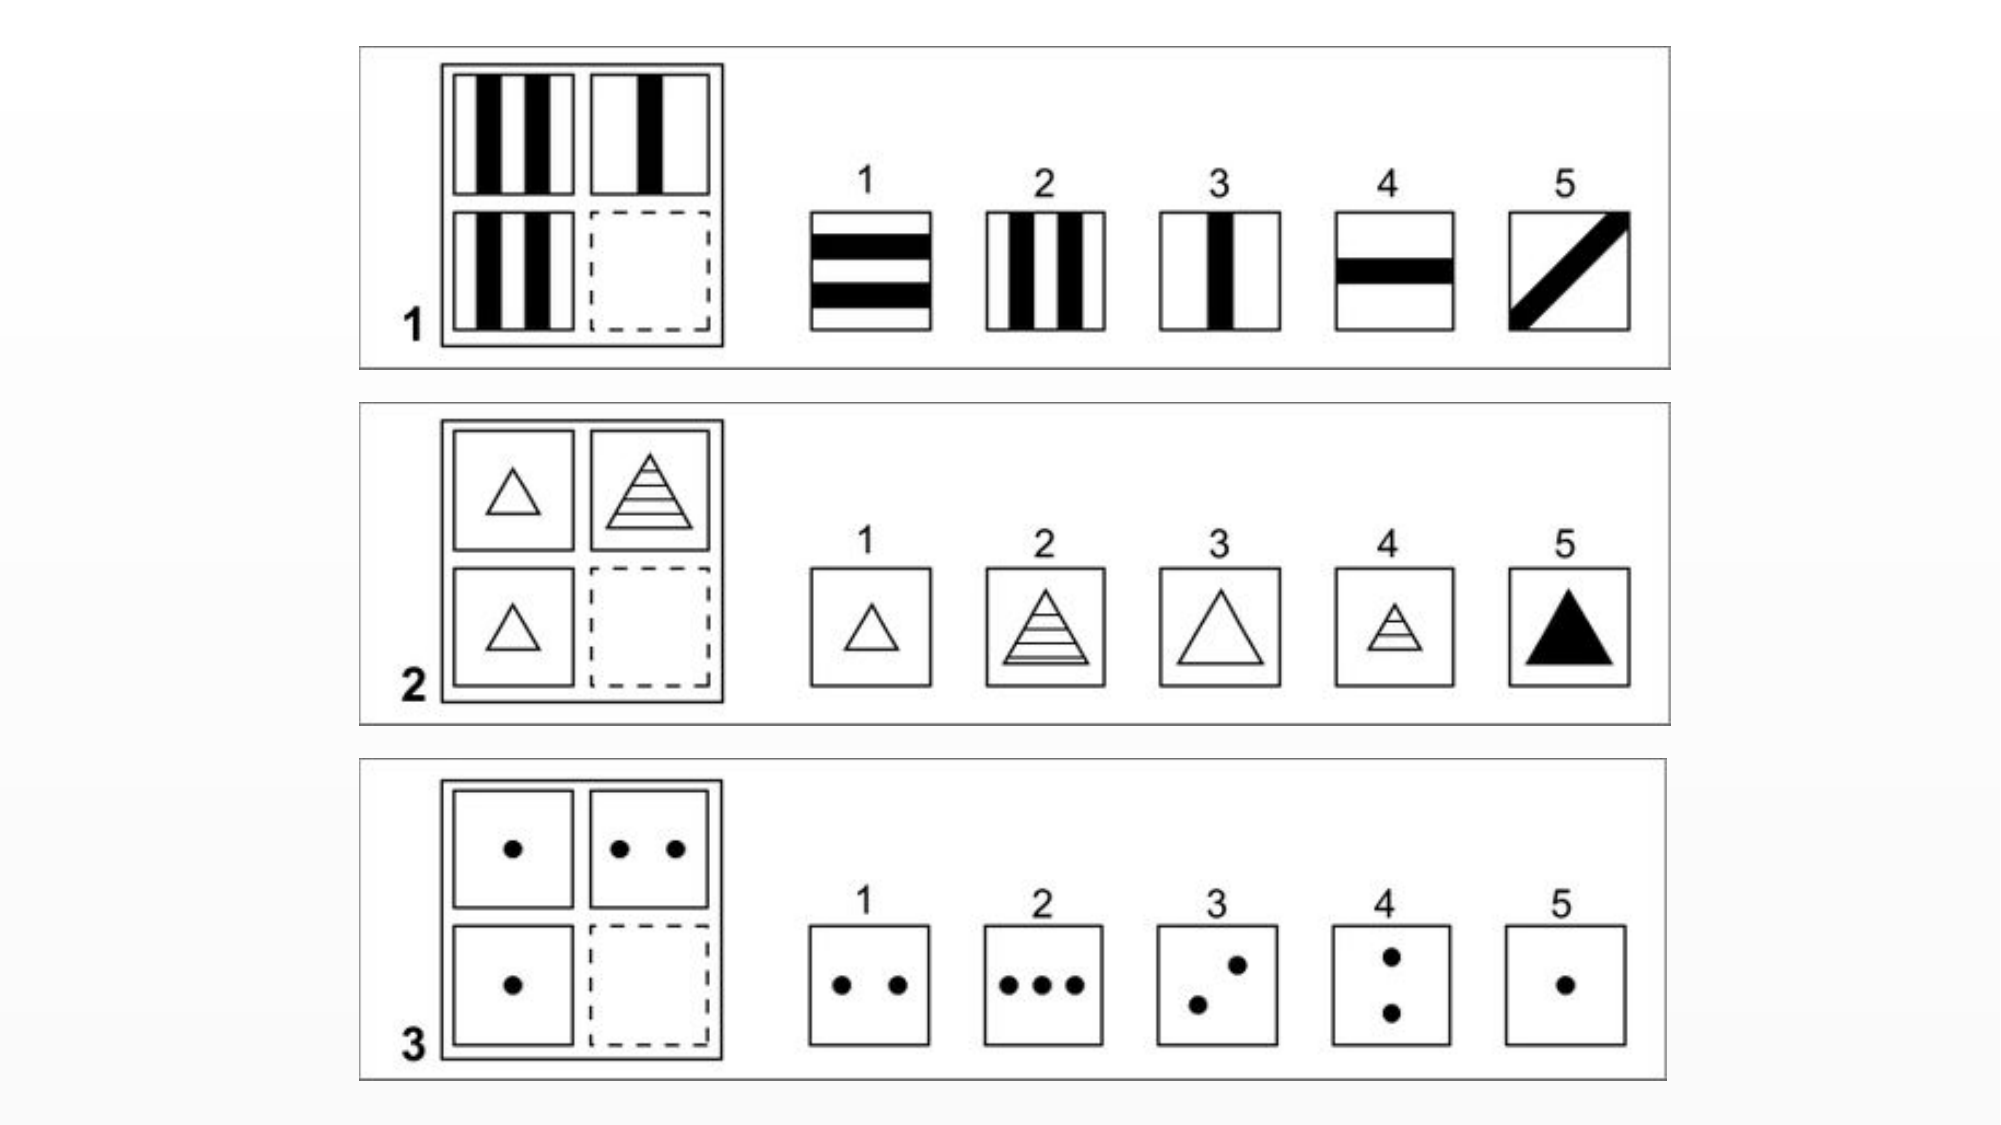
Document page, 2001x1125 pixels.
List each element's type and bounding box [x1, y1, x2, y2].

picture [359, 758, 1667, 1081]
picture [359, 46, 1671, 370]
picture [359, 402, 1671, 726]
